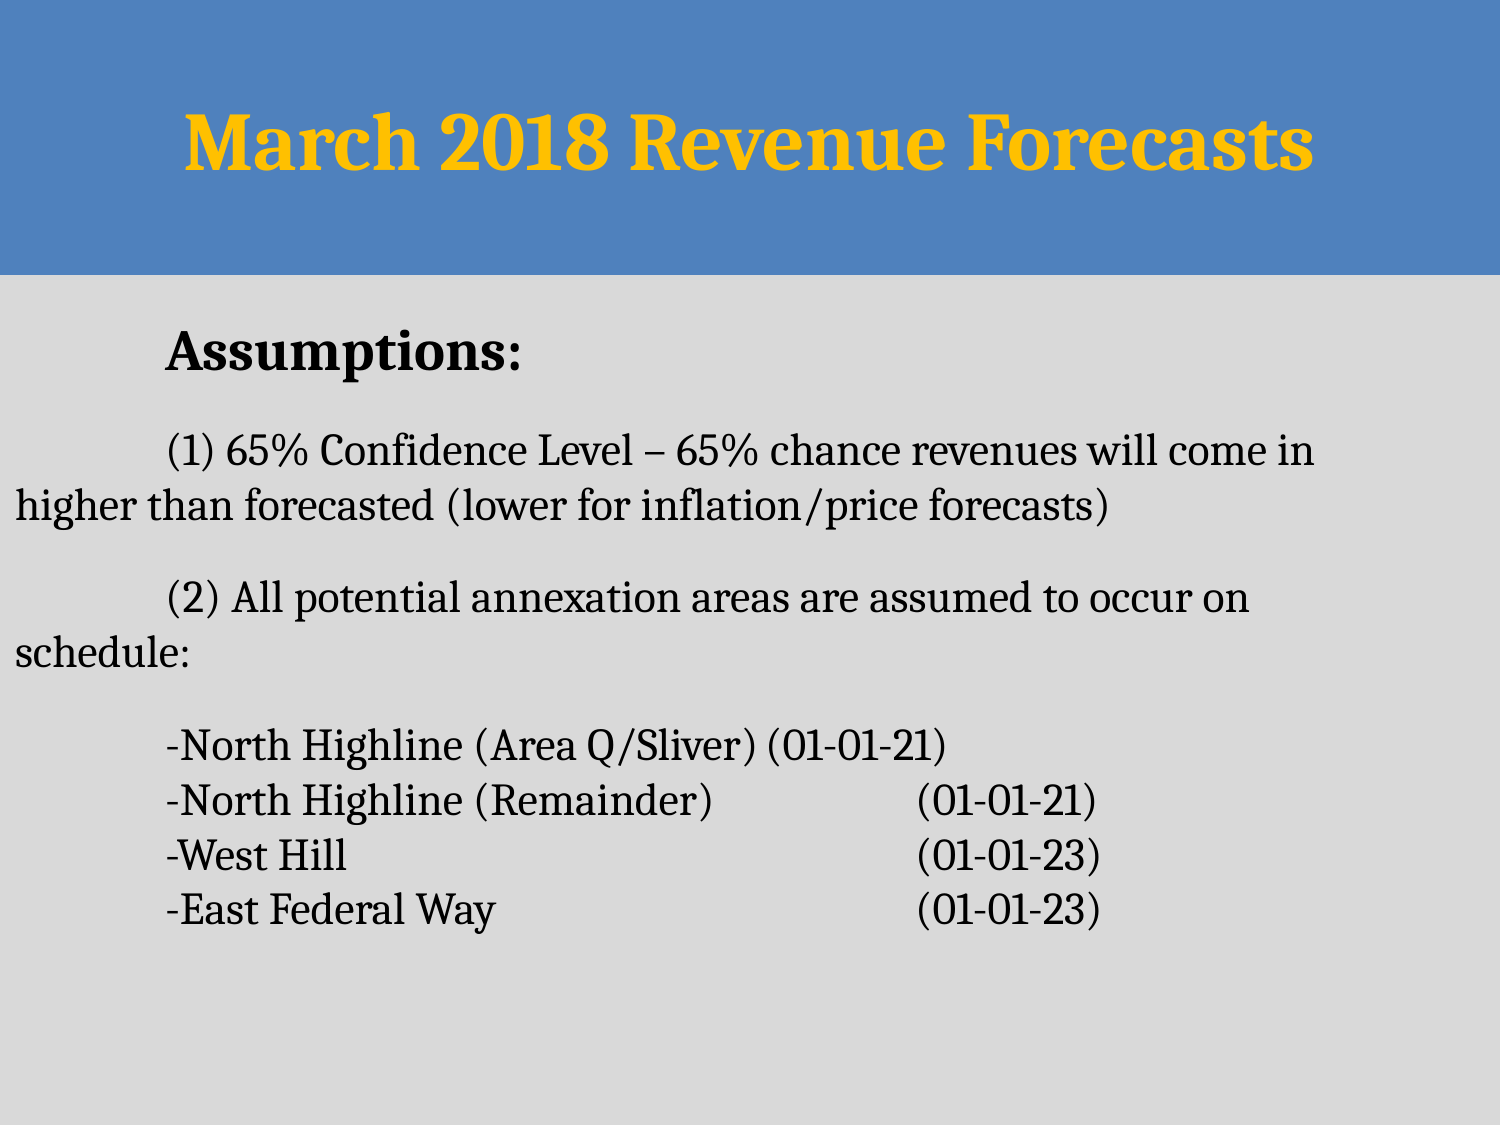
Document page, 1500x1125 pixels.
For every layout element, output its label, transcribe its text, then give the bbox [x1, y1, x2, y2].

title March 2018 Revenue Forecasts [0, 0, 1500, 275]
list Assumptions: (1) 65% Confidence Level – 65% chance revenues will come in higher than forecasted (lower for inflation/price forecasts) (2) All potential annexation areas are assumed to occur on schedule: -North Highline (Area Q/Sliver) (01-01-21) -North Highline (Remainder) (01-01-21) -West Hill (01-01-23) -East Federal Way (01-01-23) [0, 275, 1500, 1125]
